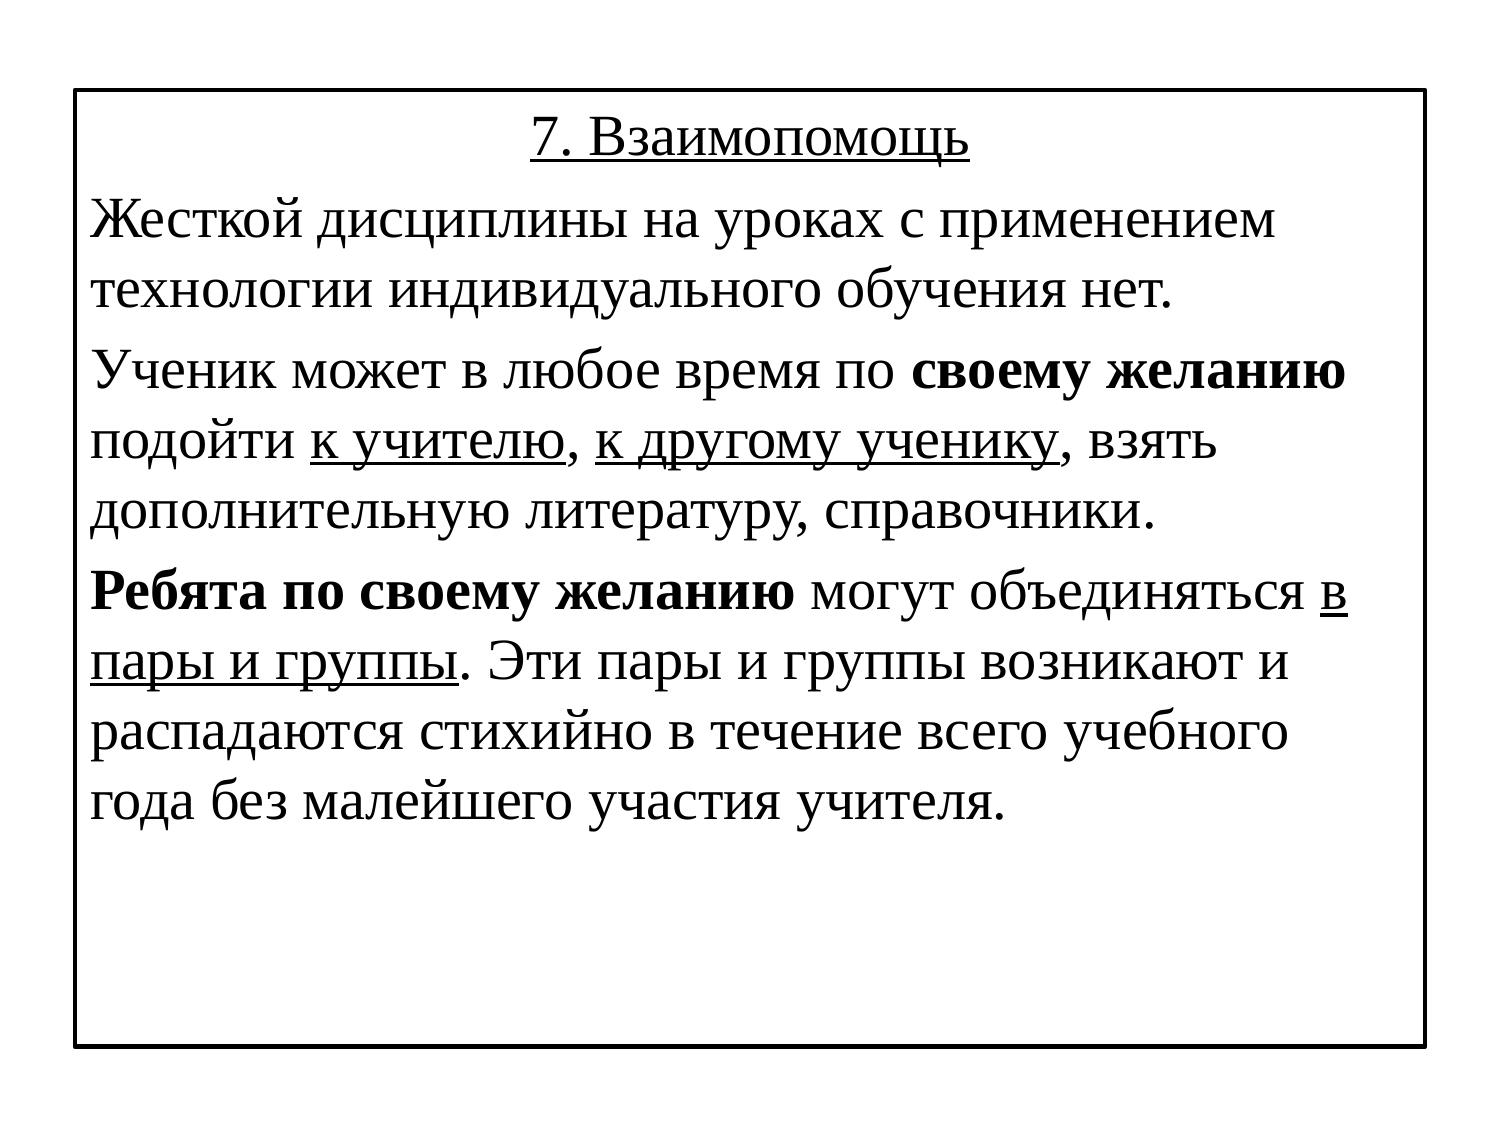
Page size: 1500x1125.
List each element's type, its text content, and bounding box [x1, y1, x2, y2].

list 7. Взаимопомощь Жесткой дисциплины на уроках с применением технологии индивидуального обучения нет. Ученик может в любое время по своему желанию подойти к учителю, к другому ученику, взять дополнительную литературу, справочники. Ребята по своему желанию могут объединяться в пары и группы. Эти пары и группы возникают и распадаются стихийно в течение всего учебного года без малейшего участия учителя. [75, 90, 1425, 1047]
